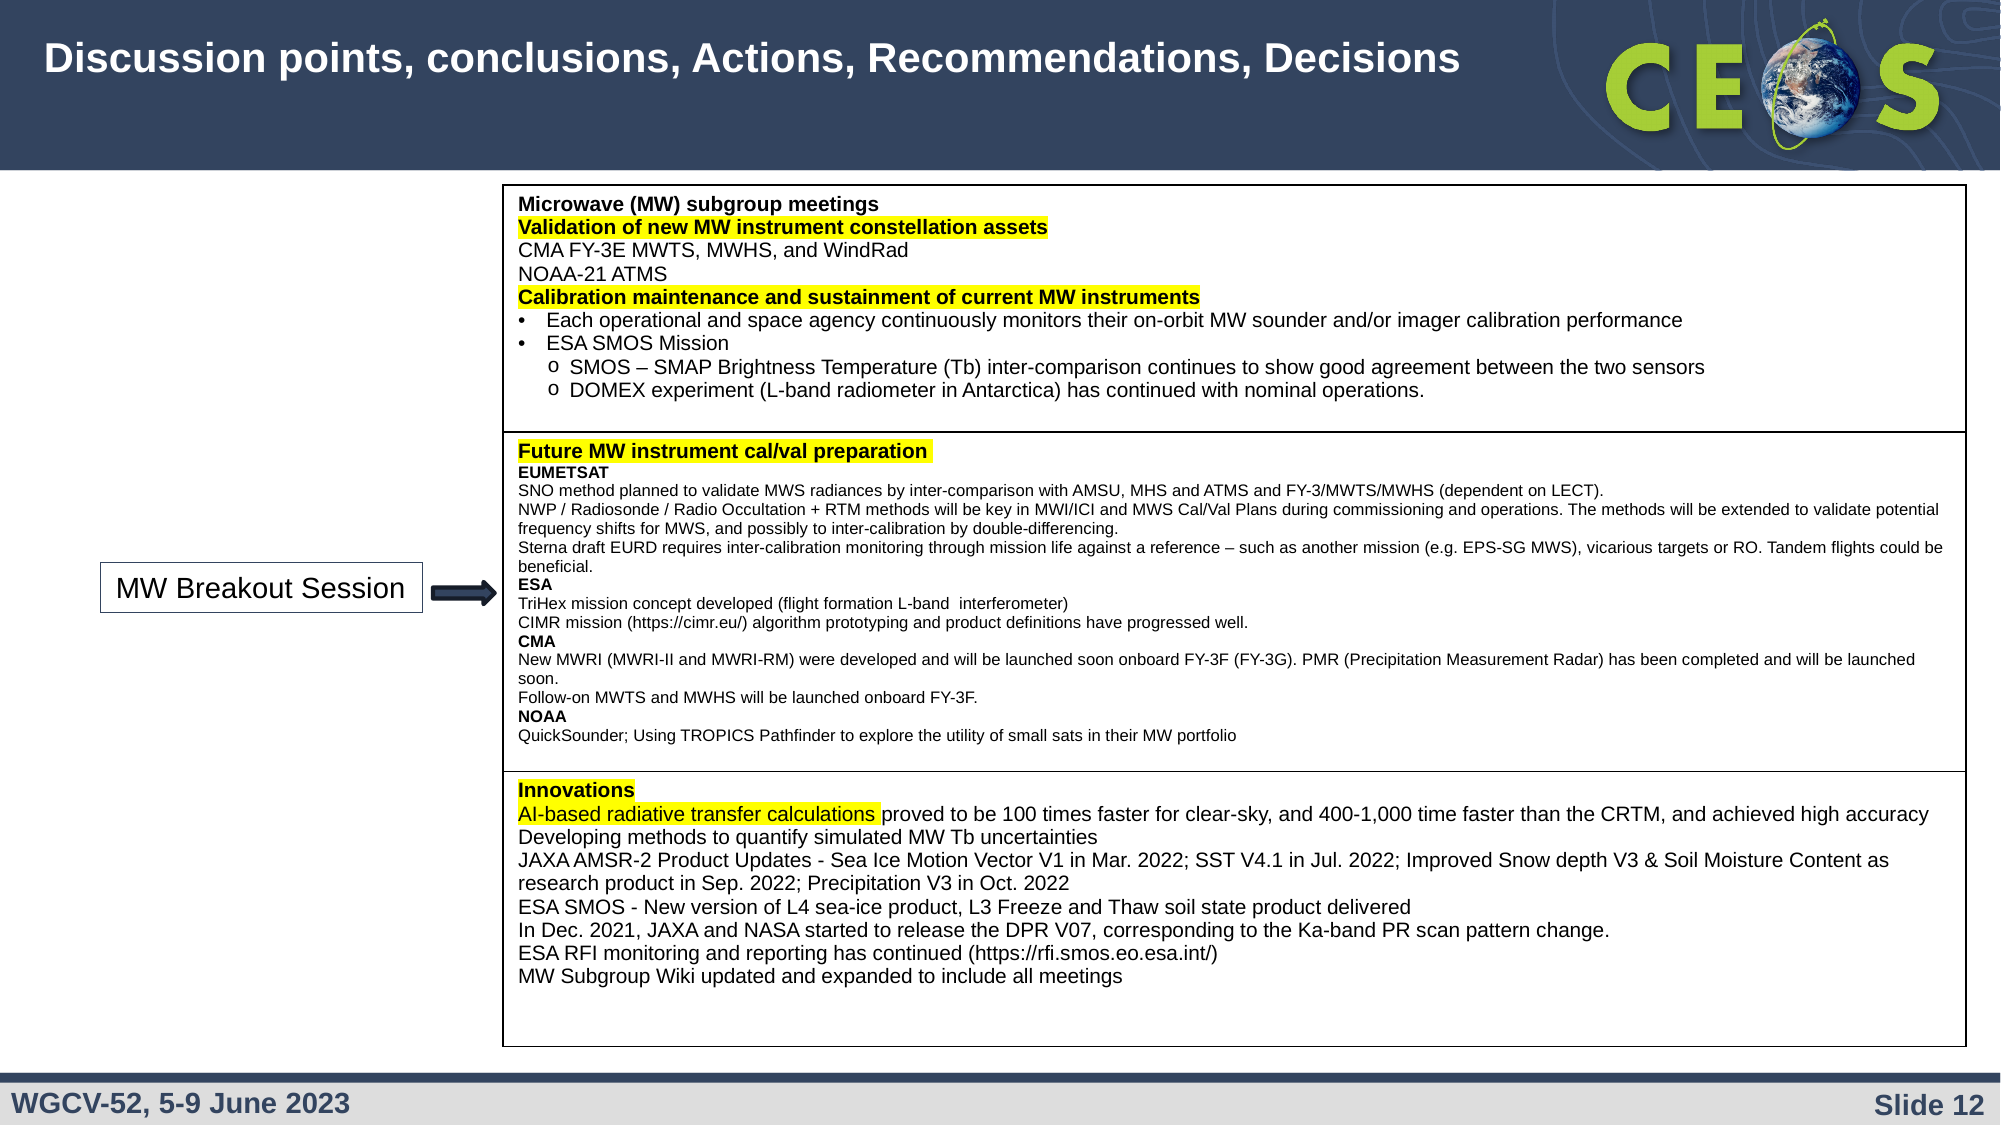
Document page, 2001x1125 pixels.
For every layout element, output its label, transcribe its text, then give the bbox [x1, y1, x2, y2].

picture [1606, 18, 1939, 150]
text_box [430, 579, 497, 607]
text_box MW Breakout Session [100, 562, 423, 613]
table_cell Future MW instrument cal/val preparation EUMETSAT SNO method planned to validate MWS radiances by inter-comparison with AMSU, MHS and ATMS and FY-3/MWTS/MWHS (dependent on LECT). NWP / Radiosonde / Radio Occultation + RTM methods will be key in MWI/ICI and MWS Cal/Val Plans during commissioning and operations. The methods will be extended to validate potential frequency shifts for MWS, and possibly to inter-calibration by double-differencing. Sterna draft EURD requires inter-calibration monitoring through mission life against a reference – such as another mission (e.g. EPS-SG MWS), vicarious targets or RO. Tandem flights could be beneficial. ESA TriHex mission concept developed (flight formation L-band interferometer) CIMR mission (https://cimr.eu/) algorithm prototyping and product definitions have progressed well. CMA New MWRI (MWRI-II and MWRI-RM) were developed and will be launched soon onboard FY-3F (FY-3G). PMR (Precipitation Measurement Radar) has been completed and will be launched soon. Follow-on MWTS and MWHS will be launched onboard FY-3F. NOAA QuickSounder; Using TROPICS Pathfinder to explore the utility of small sats in their MW portfolio [504, 433, 1965, 771]
table_header Microwave (MW) subgroup meetings Validation of new MW instrument constellation assets CMA FY-3E MWTS, MWHS, and WindRad NOAA-21 ATMS Calibration maintenance and sustainment of current MW instruments Each operational and space agency continuously monitors their on-orbit MW sounder and/or imager calibration performance ESA SMOS Mission SMOS – SMAP Brightness Temperature (Tb) inter-comparison continues to show good agreement between the two sensors DOMEX experiment (L-band radiometer in Antarctica) has continued with nominal operations. [504, 186, 1965, 431]
table_cell Innovations AI-based radiative transfer calculations proved to be 100 times faster for clear-sky, and 400-1,000 time faster than the CRTM, and achieved high accuracy Developing methods to quantify simulated MW Tb uncertainties JAXA AMSR-2 Product Updates - Sea Ice Motion Vector V1 in Mar. 2022; SST V4.1 in Jul. 2022; Improved Snow depth V3 & Soil Moisture Content as research product in Sep. 2022; Precipitation V3 in Oct. 2022 ESA SMOS - New version of L4 sea-ice product, L3 Freeze and Thaw soil state product delivered In Dec. 2021, JAXA and NASA started to release the DPR V07, corresponding to the Ka-band PR scan pattern change. ESA RFI monitoring and reporting has continued (https://rfi.smos.eo.esa.int/) MW Subgroup Wiki updated and expanded to include all meetings [504, 772, 1965, 1046]
title Discussion points, conclusions, Actions, Recommendations, Decisions [28, 28, 1569, 232]
